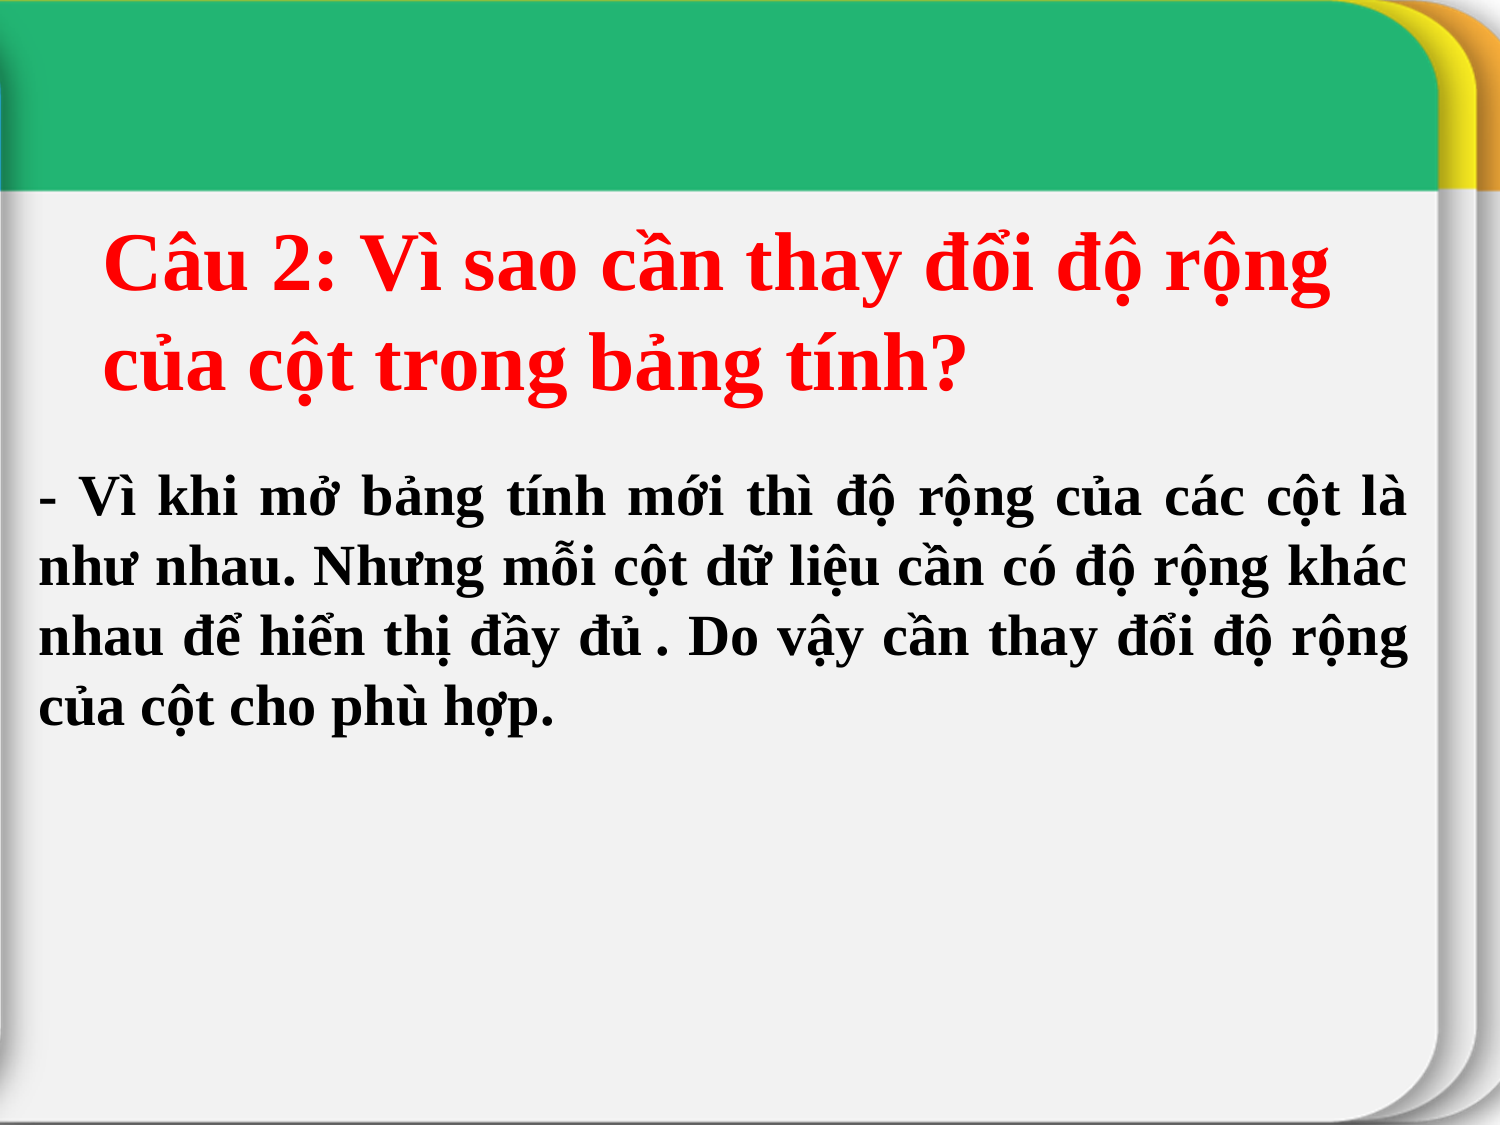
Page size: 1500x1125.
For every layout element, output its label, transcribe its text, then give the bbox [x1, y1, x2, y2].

picture [0, 0, 1500, 1125]
text_box Câu 2: Vì sao cần thay đổi độ rộng của cột trong bảng tính? [87, 199, 1424, 415]
text_box - Vì khi mở bảng tính mới thì độ rộng của các cột là như nhau. Nhưng mỗi cột dữ liệu cần có độ rộng khác nhau để hiển thị đầy đủ . Do vậy cần thay đổi độ rộng của cột cho phù hợp. [23, 449, 1424, 745]
